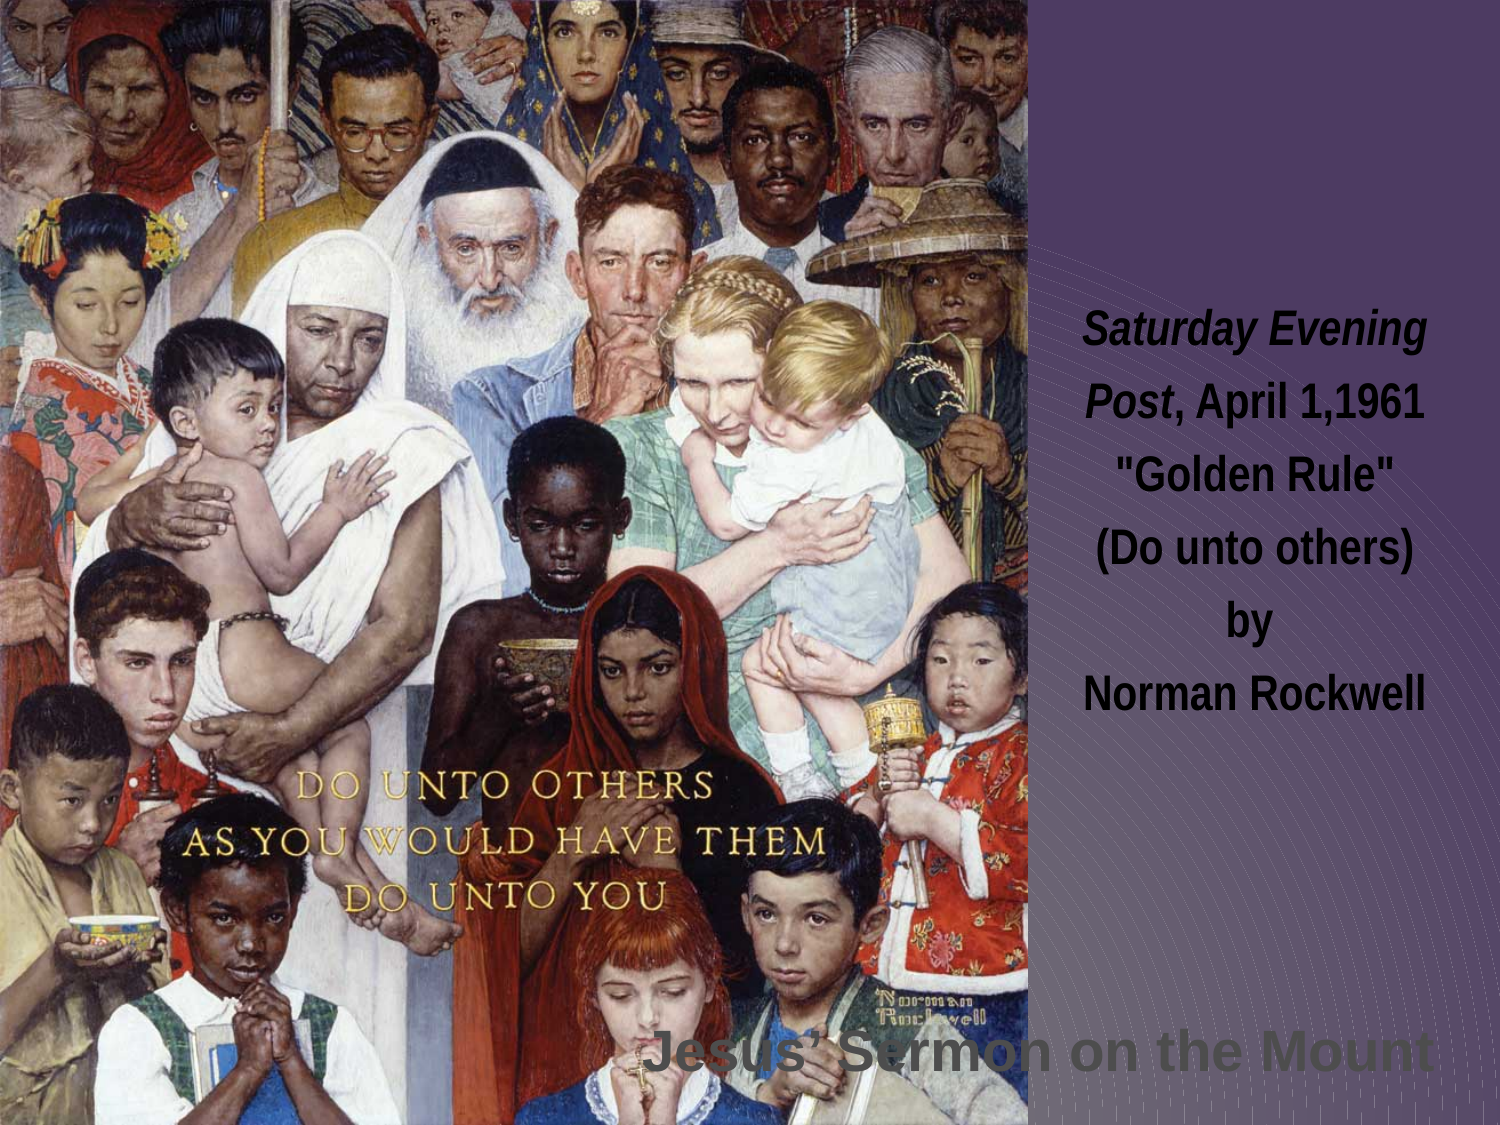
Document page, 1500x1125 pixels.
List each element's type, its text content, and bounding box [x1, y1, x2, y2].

picture [0, 0, 1029, 1125]
text_box Jesus’ Sermon on the Mount [1033, 1006, 1450, 1125]
text_box Saturday Evening Post, April 1,1961 "Golden Rule" (Do unto others) by Norman Rockwell [1060, 275, 1450, 728]
